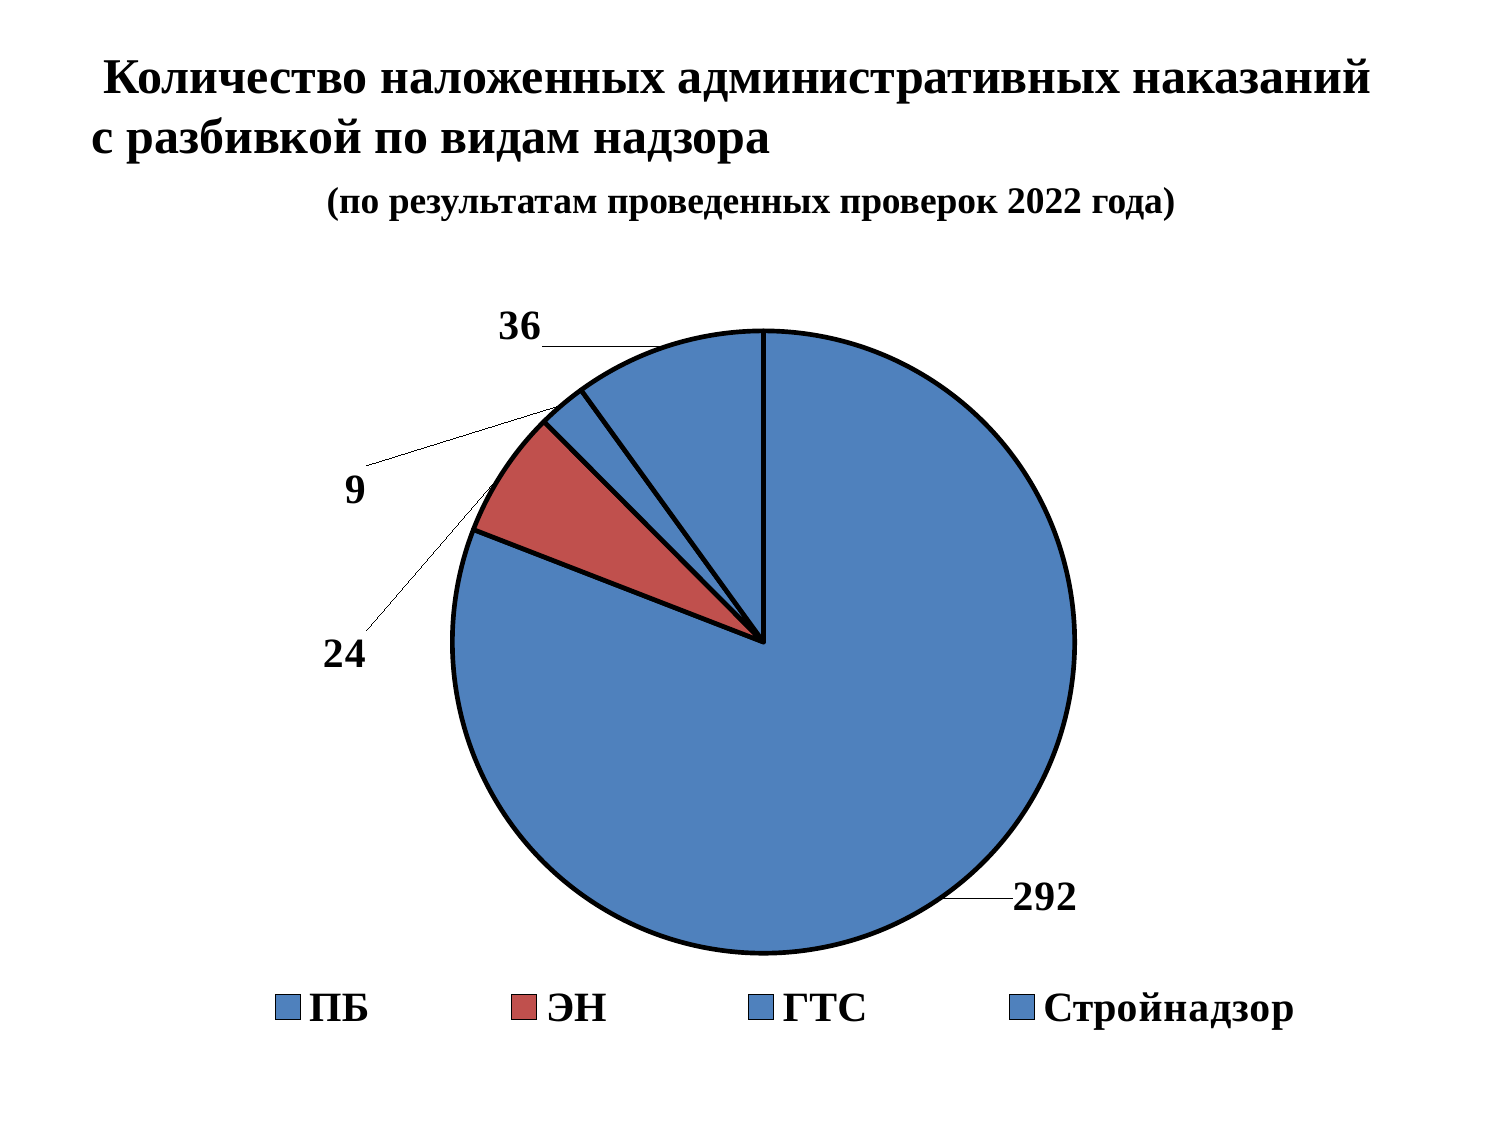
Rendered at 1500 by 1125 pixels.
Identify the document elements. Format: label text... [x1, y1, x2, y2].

chart [76, 266, 1427, 1071]
title Количество наложенных административных наказаний с разбивкой по видам надзора (по результатам проведенных проверок 2022 года) [75, 45, 1425, 266]
